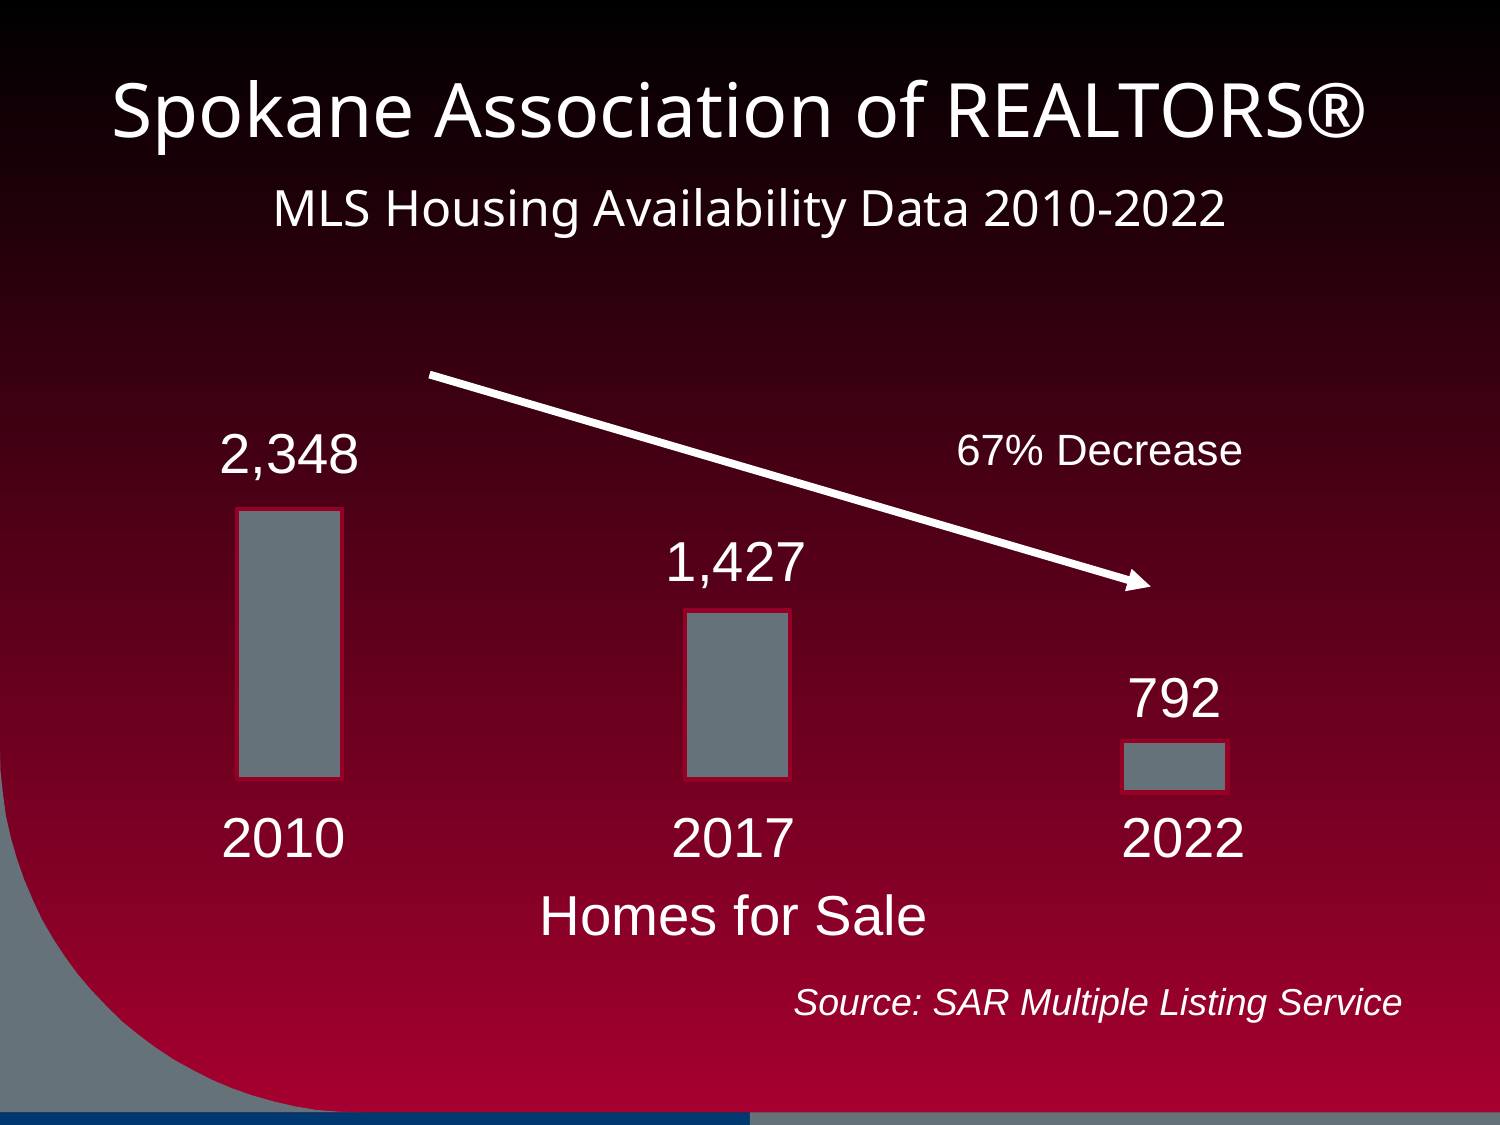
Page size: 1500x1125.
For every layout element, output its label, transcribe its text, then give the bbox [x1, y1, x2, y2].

text_box [1120, 739, 1230, 795]
text_box 792 [1113, 653, 1237, 736]
text_box 67% Decrease [1156, 413, 1259, 482]
text_box 2,348 [204, 409, 375, 493]
text_box [683, 608, 792, 782]
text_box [429, 374, 1151, 587]
text_box 1,427 [651, 595, 822, 600]
text_box Spokane Association of REALTORS® [10, 65, 1490, 162]
text_box [235, 507, 344, 781]
text_box Source: SAR Multiple Listing Service [778, 970, 1418, 1031]
text_box MLS Housing Availability Data 2010-2022 [101, 169, 1399, 243]
text_box 2010 2017 2022 [206, 794, 1269, 922]
text_box Homes for Sale [524, 872, 975, 955]
